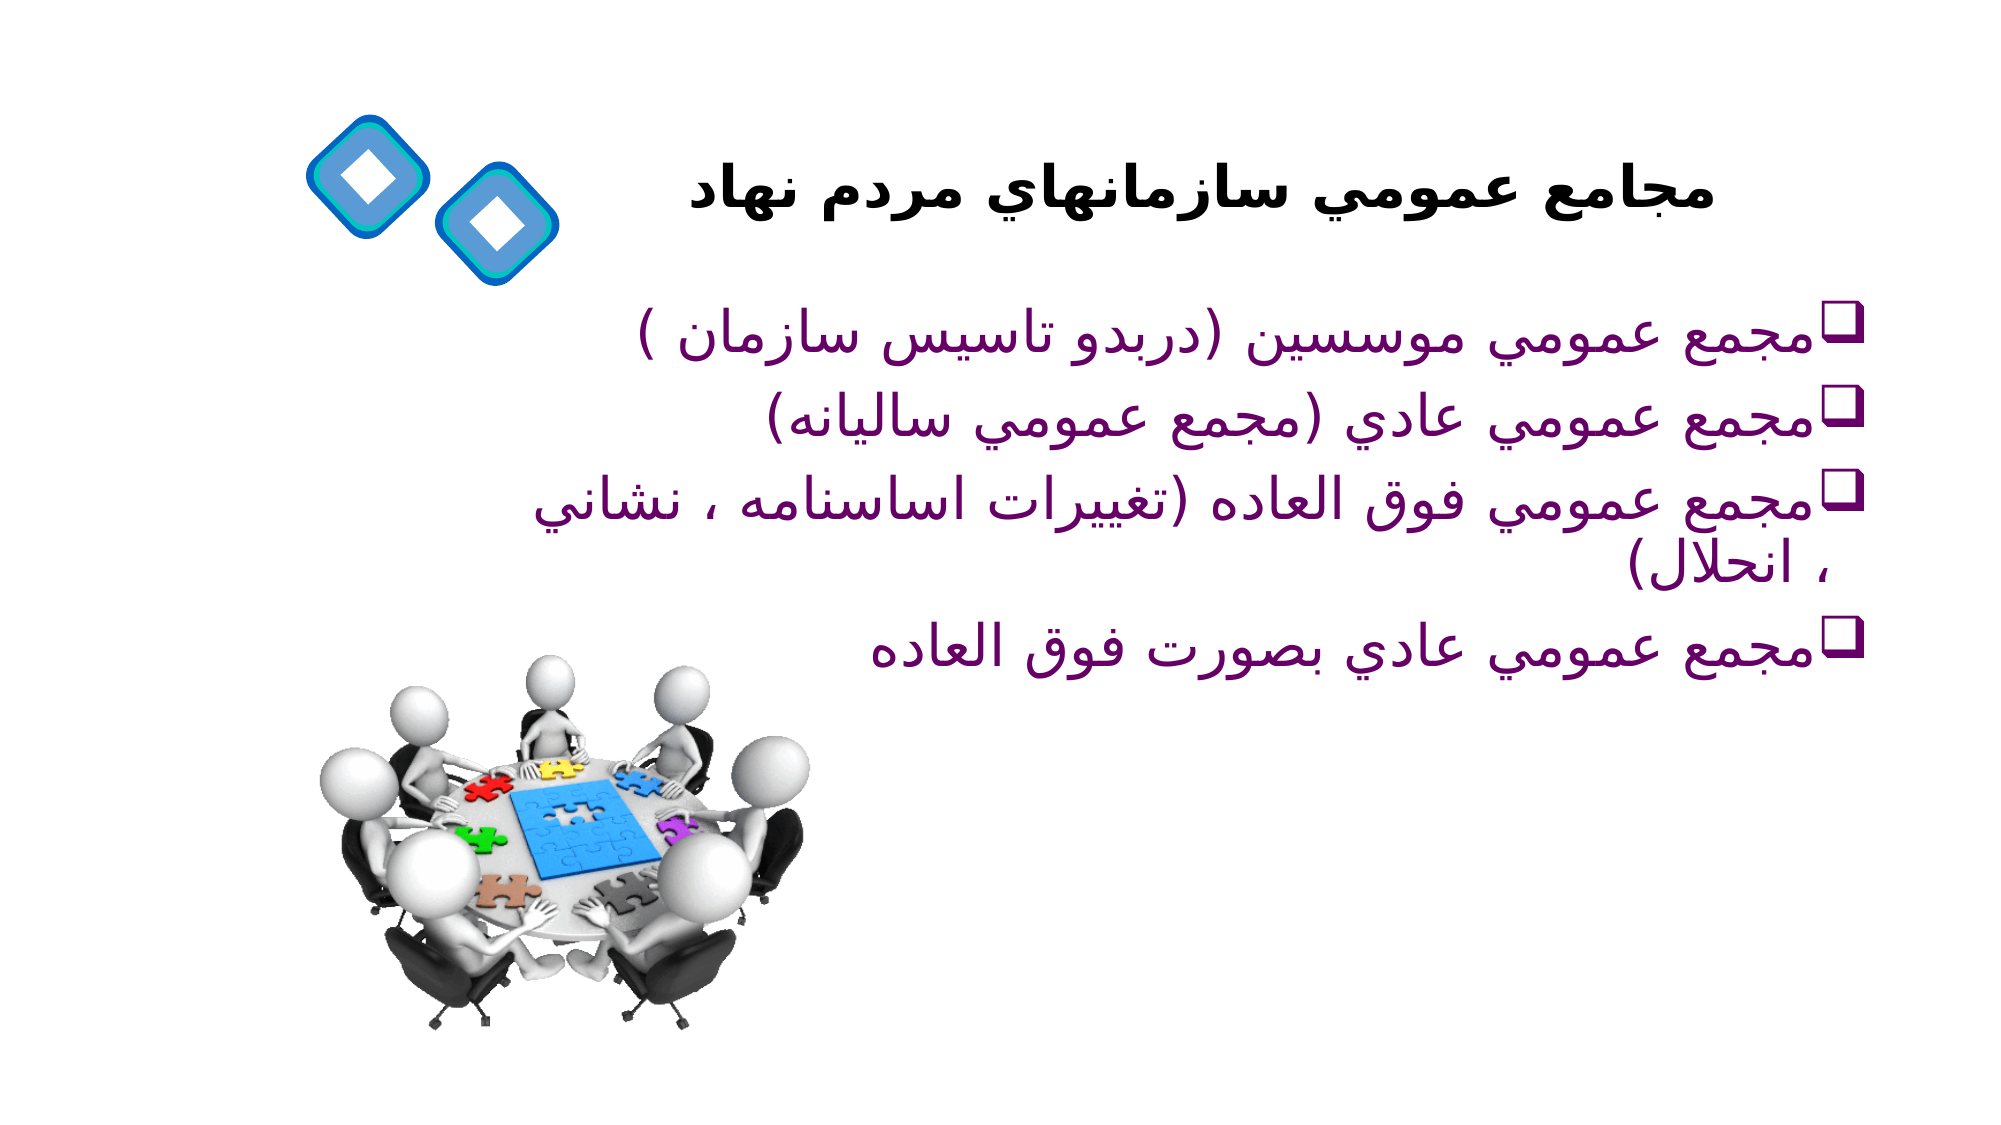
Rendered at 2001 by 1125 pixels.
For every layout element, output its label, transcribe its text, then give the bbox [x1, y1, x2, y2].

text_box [455, 181, 540, 267]
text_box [326, 134, 411, 220]
picture [269, 629, 845, 1065]
list مجامع عمومي سازمانهاي مردم نهاد مجمع عمومي موسسين (دربدو تاسيس سازمان ) مجمع عمومي عادي (مجمع عمومي ساليانه) مجمع عمومي فوق العاده (تغييرات اساسنامه ، نشاني ، انحلال) مجمع عمومي عادي بصورت فوق العاده [501, 65, 1885, 687]
